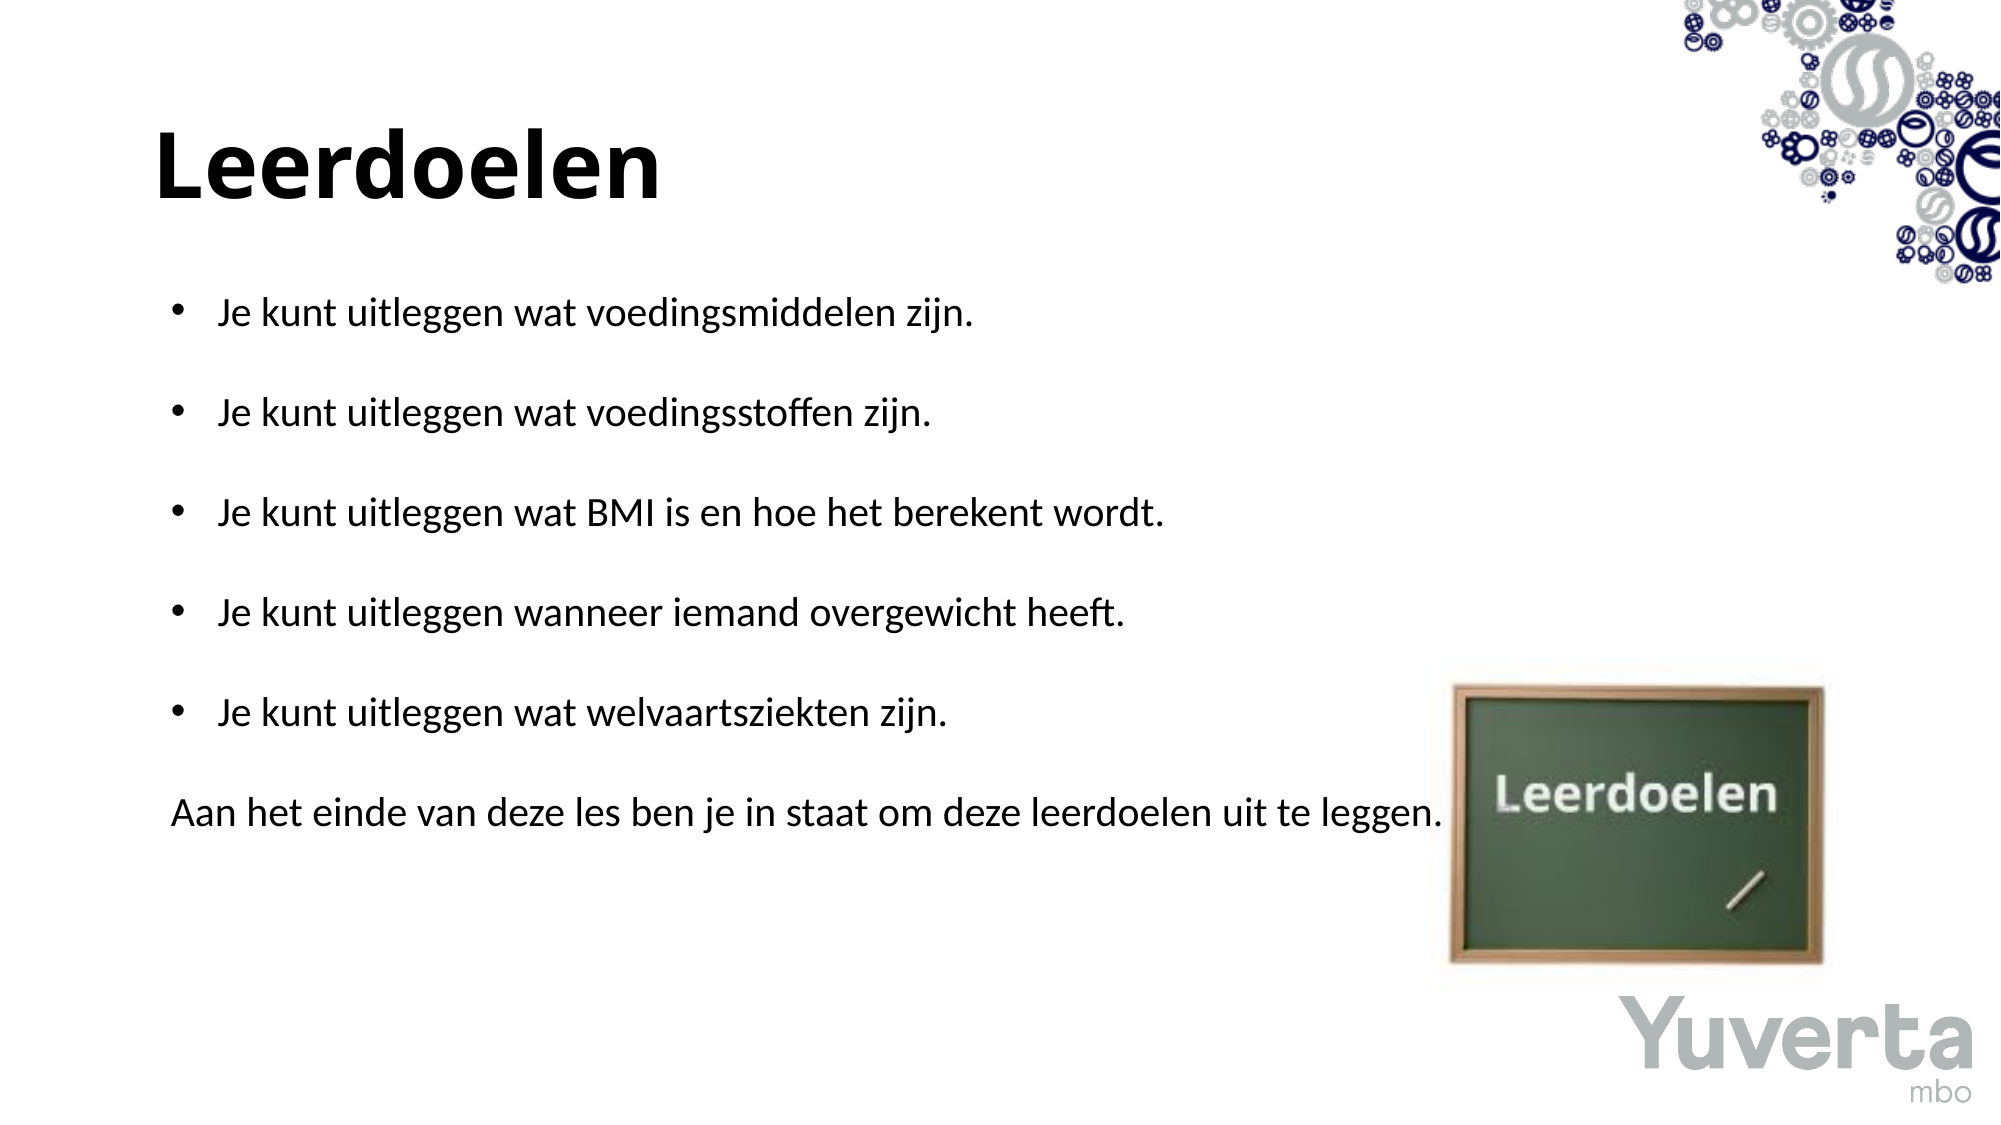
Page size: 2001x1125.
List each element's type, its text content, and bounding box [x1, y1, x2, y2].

text_box Je kunt uitleggen wat voedingsmiddelen zijn. Je kunt uitleggen wat voedingsstoffen zijn. Je kunt uitleggen wat BMI is en hoe het berekent wordt. Je kunt uitleggen wanneer iemand overgewicht heeft. Je kunt uitleggen wat welvaartsziekten zijn. Aan het einde van deze les ben je in staat om deze leerdoelen uit te leggen. [156, 277, 1863, 843]
picture [0, 0, 2000, 1125]
title Leerdoelen [137, 59, 1863, 278]
